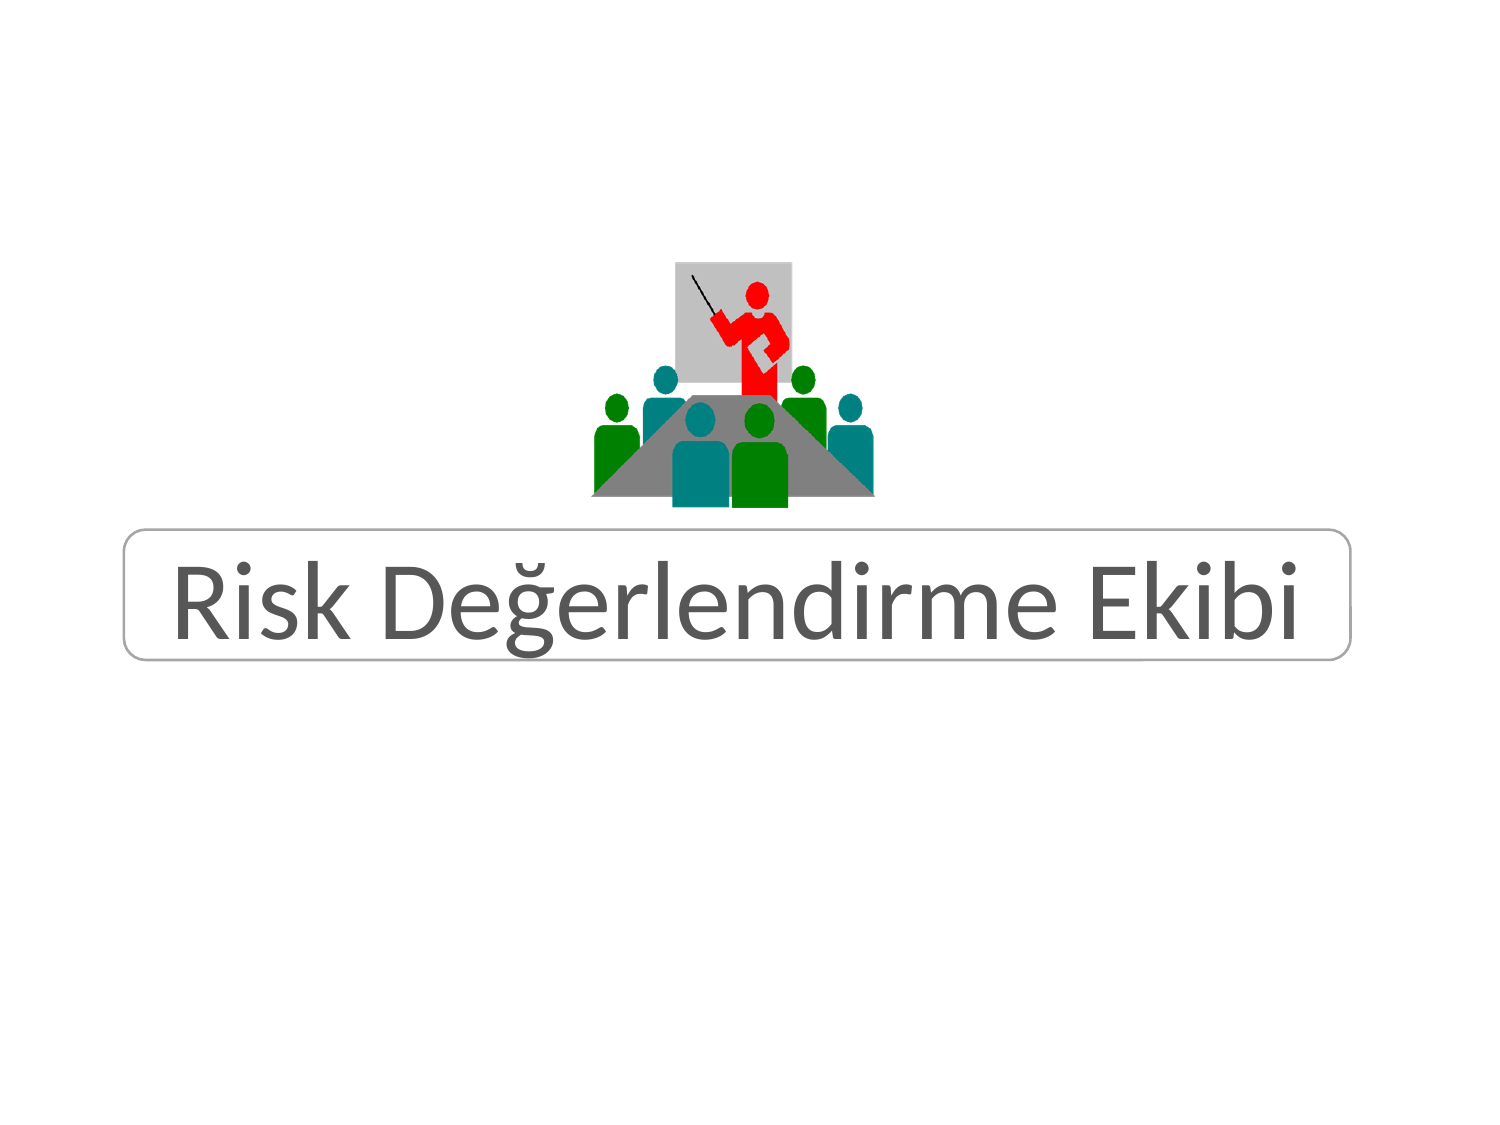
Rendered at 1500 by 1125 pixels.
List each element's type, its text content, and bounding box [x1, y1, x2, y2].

picture [590, 261, 884, 517]
text_box Risk Değerlendirme Ekibi [123, 529, 1351, 661]
